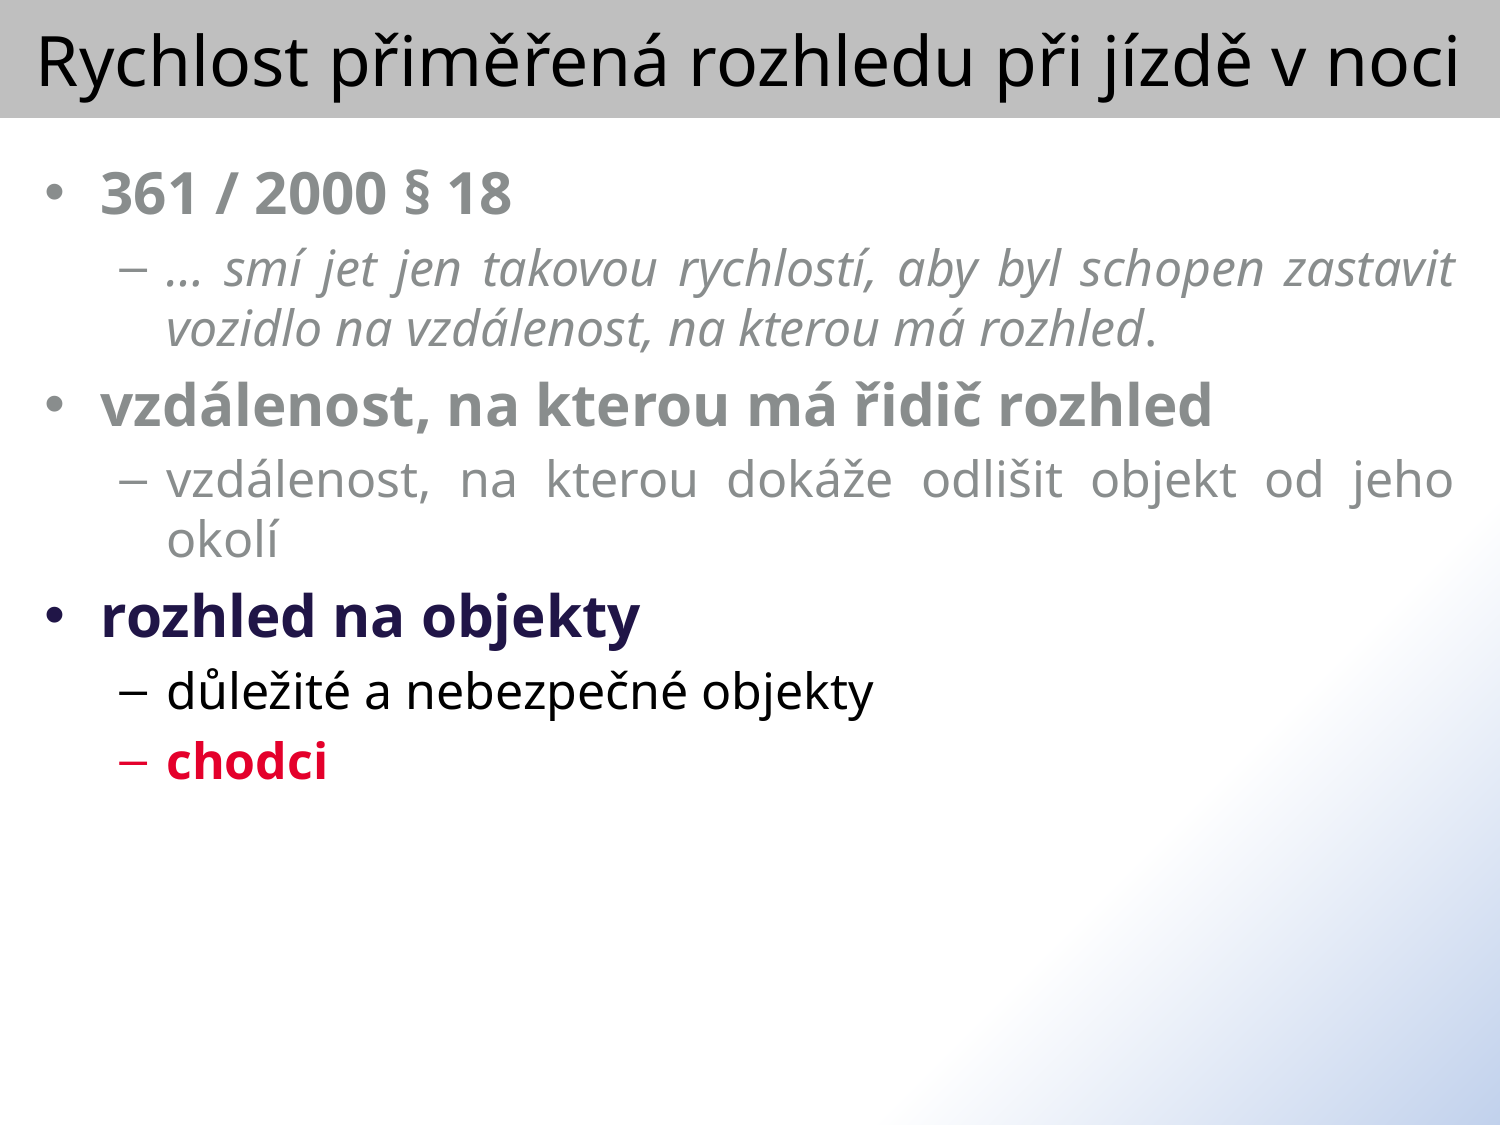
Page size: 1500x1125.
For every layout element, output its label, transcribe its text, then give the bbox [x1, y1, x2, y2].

text_box Rychlost přiměřená rozhledu při jízdě v noci [0, 0, 1500, 118]
list 361 / 2000 § 18 … smí jet jen takovou rychlostí, aby byl schopen zastavit vozidlo na vzdálenost, na kterou má rozhled. vzdálenost, na kterou má řidič rozhled vzdálenost, na kterou dokáže odlišit objekt od jeho okolí rozhled na objekty důležité a nebezpečné objekty chodci [29, 149, 1471, 1094]
